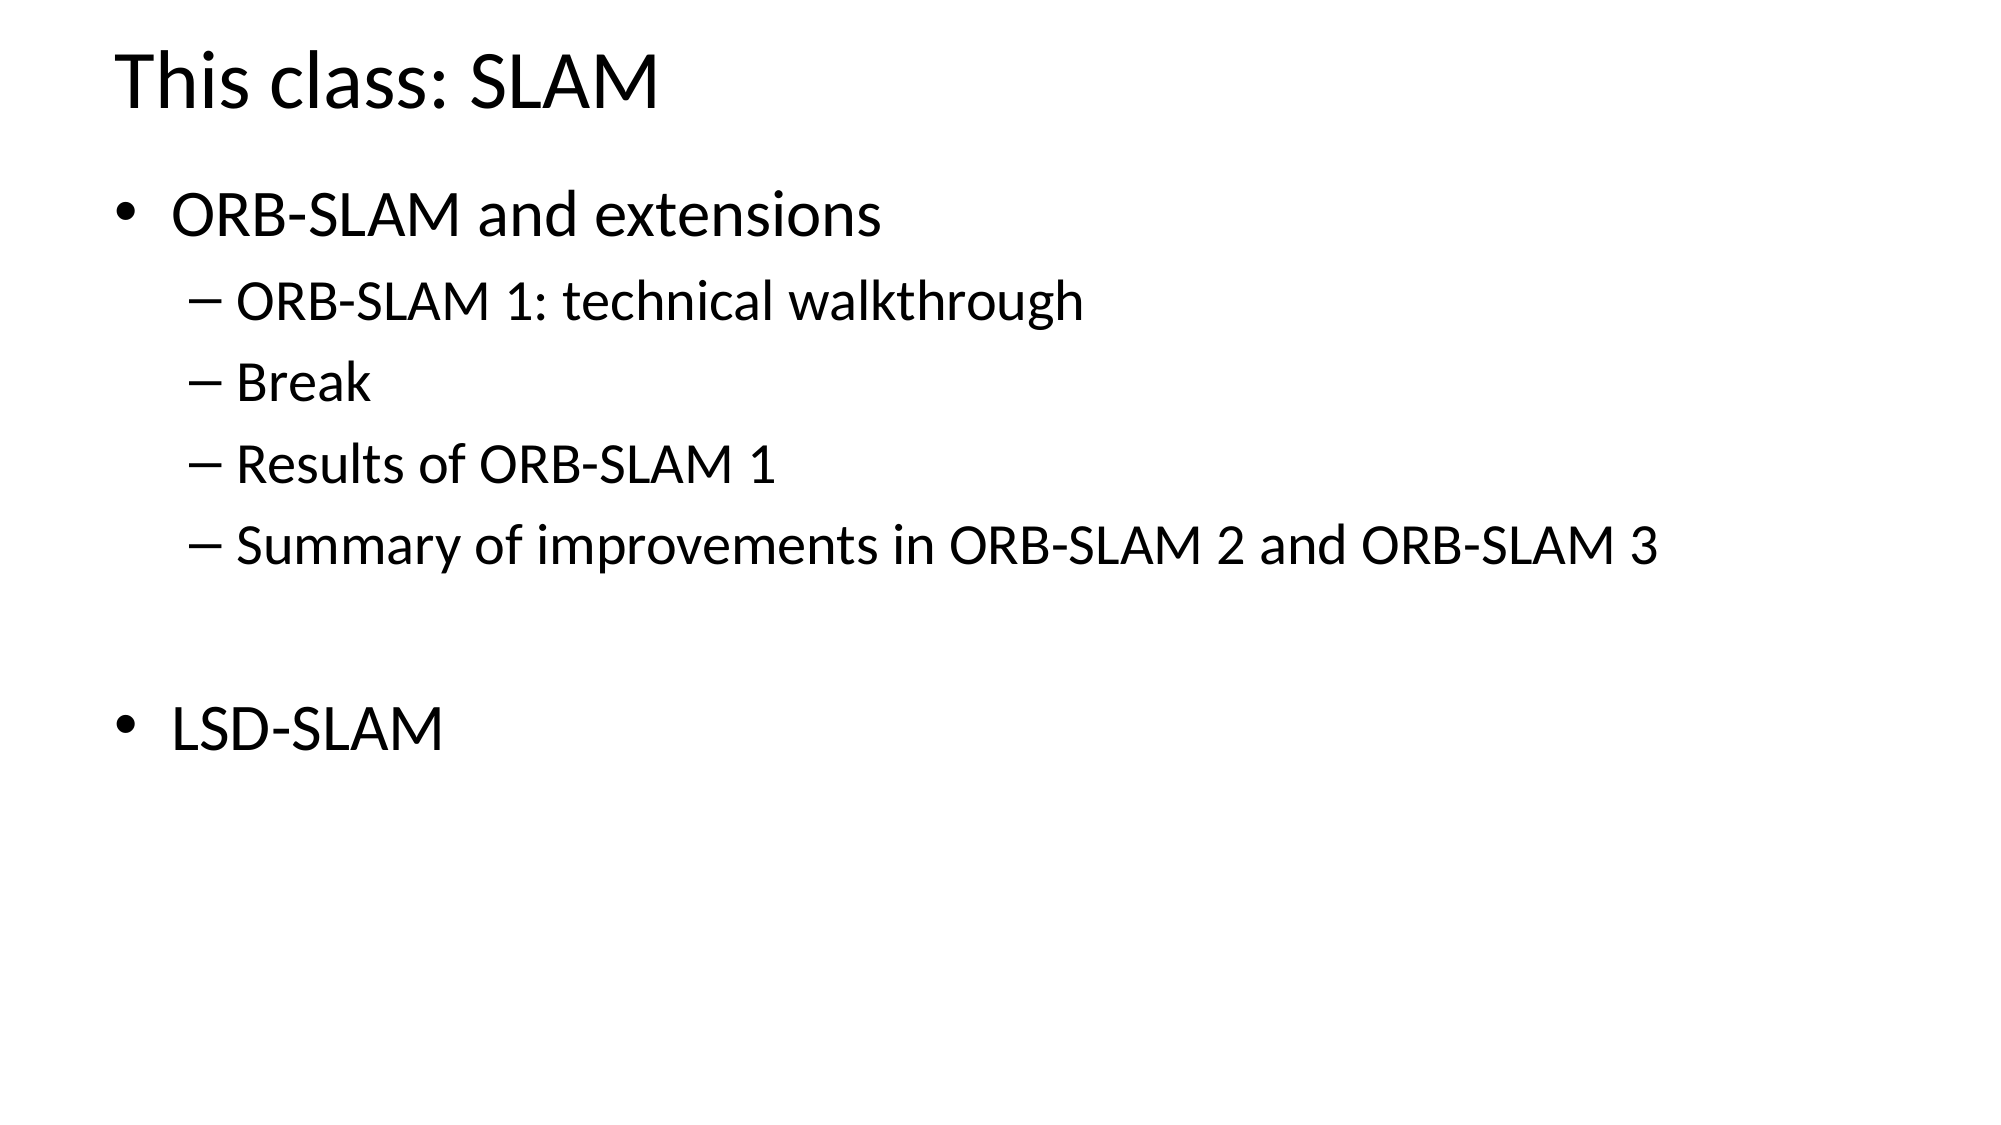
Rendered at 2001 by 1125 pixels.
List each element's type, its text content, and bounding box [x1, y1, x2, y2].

list ORB-SLAM and extensions ORB-SLAM 1: technical walkthrough Break Results of ORB-SLAM 1 Summary of improvements in ORB-SLAM 2 and ORB-SLAM 3 LSD-SLAM [99, 162, 1901, 1006]
title This class: SLAM [99, 0, 1901, 151]
